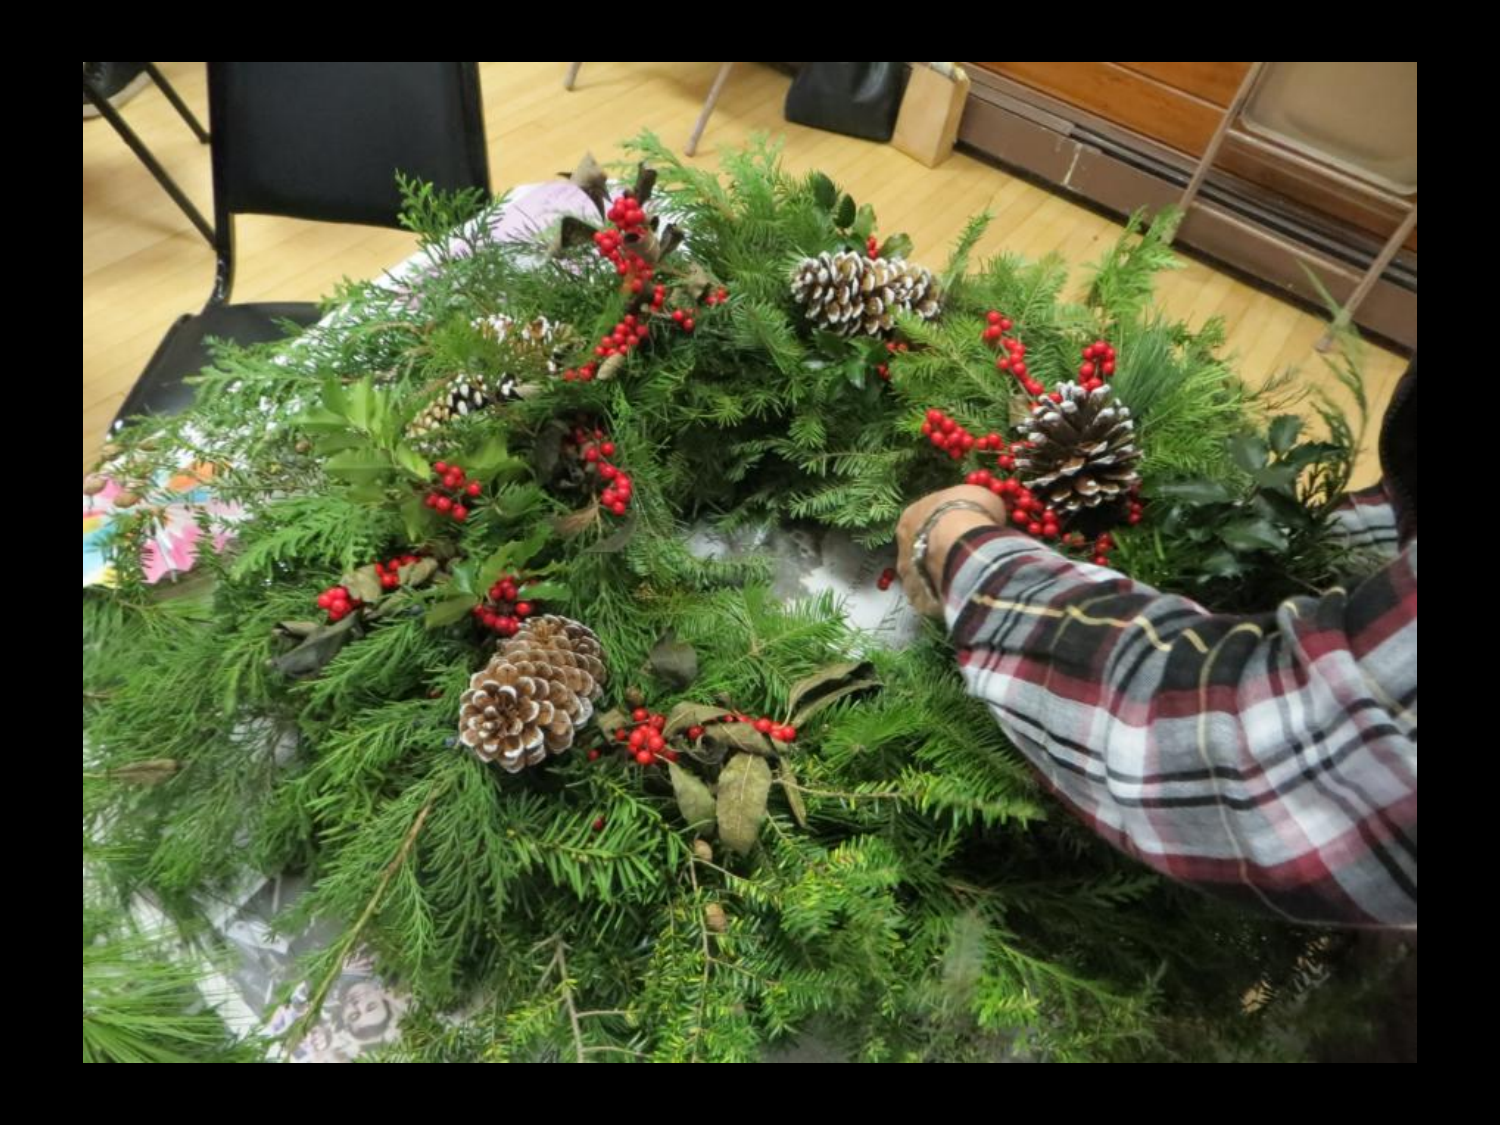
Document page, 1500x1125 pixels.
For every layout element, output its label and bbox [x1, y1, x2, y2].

picture [83, 62, 1417, 1063]
